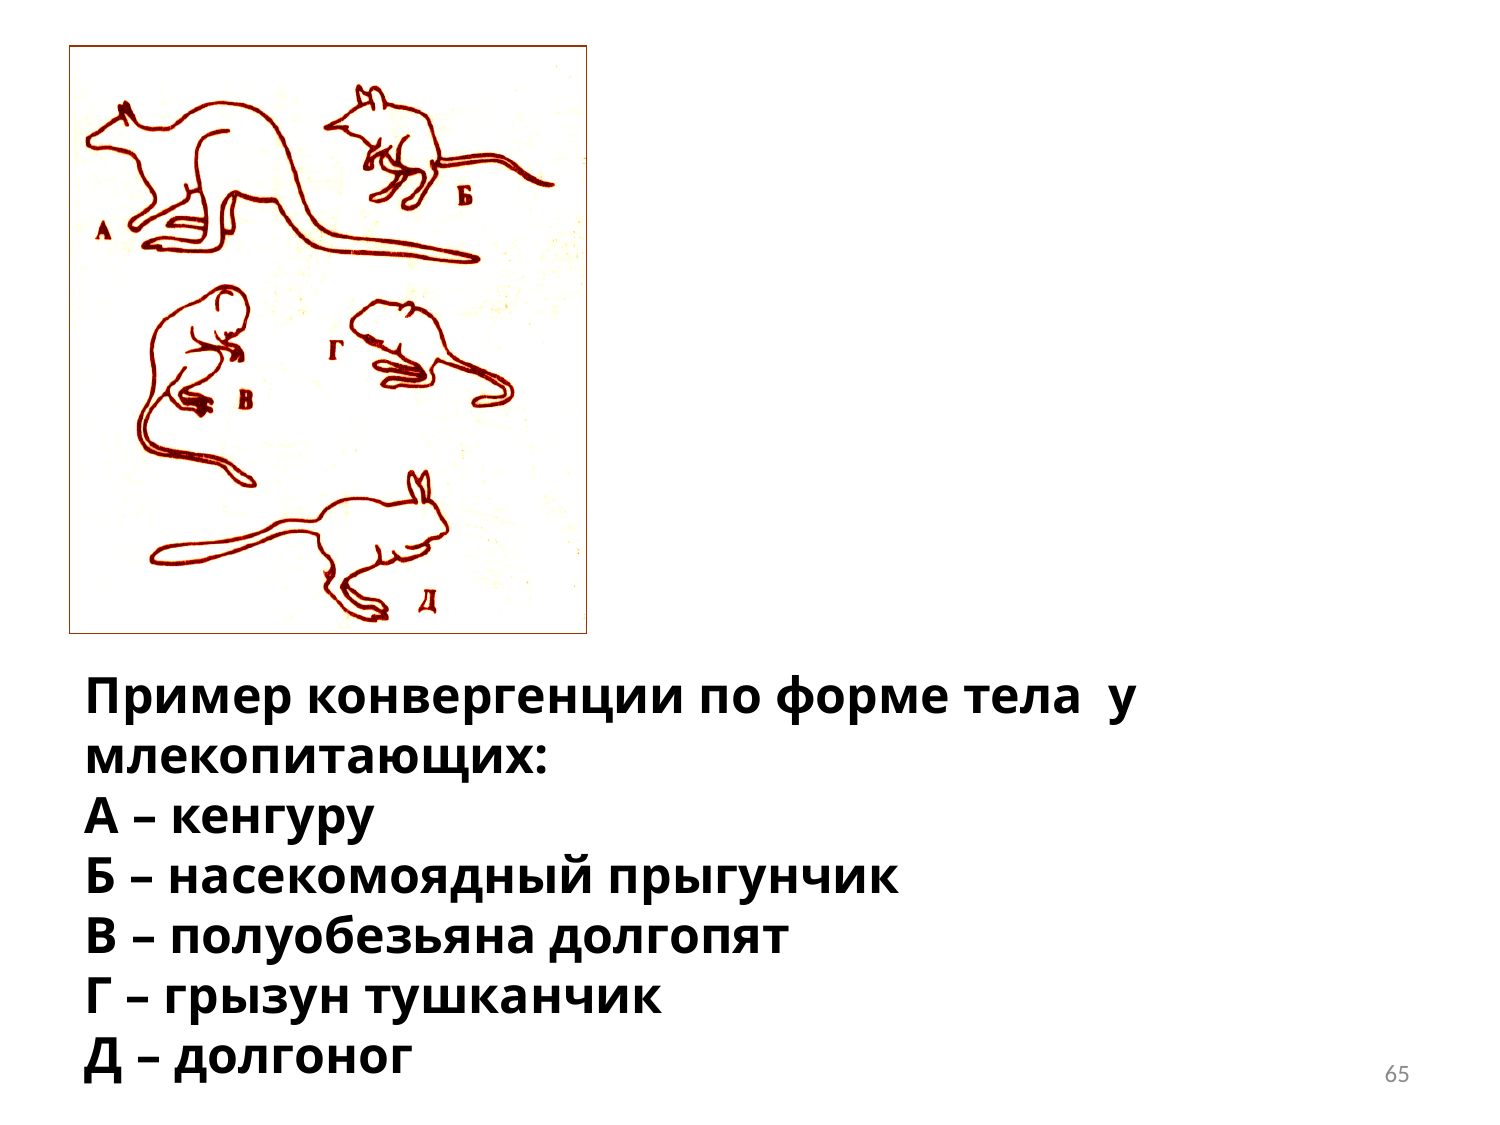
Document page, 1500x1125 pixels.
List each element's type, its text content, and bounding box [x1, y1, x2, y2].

text_box Пример конвергенции по форме тела у млекопитающих: А – кенгуру Б – насекомоядный прыгунчик В – полуобезьяна долгопят Г – грызун тушканчик Д – долгоног [70, 656, 1459, 1091]
slide_number 65 [1074, 1042, 1425, 1103]
picture [70, 46, 587, 633]
